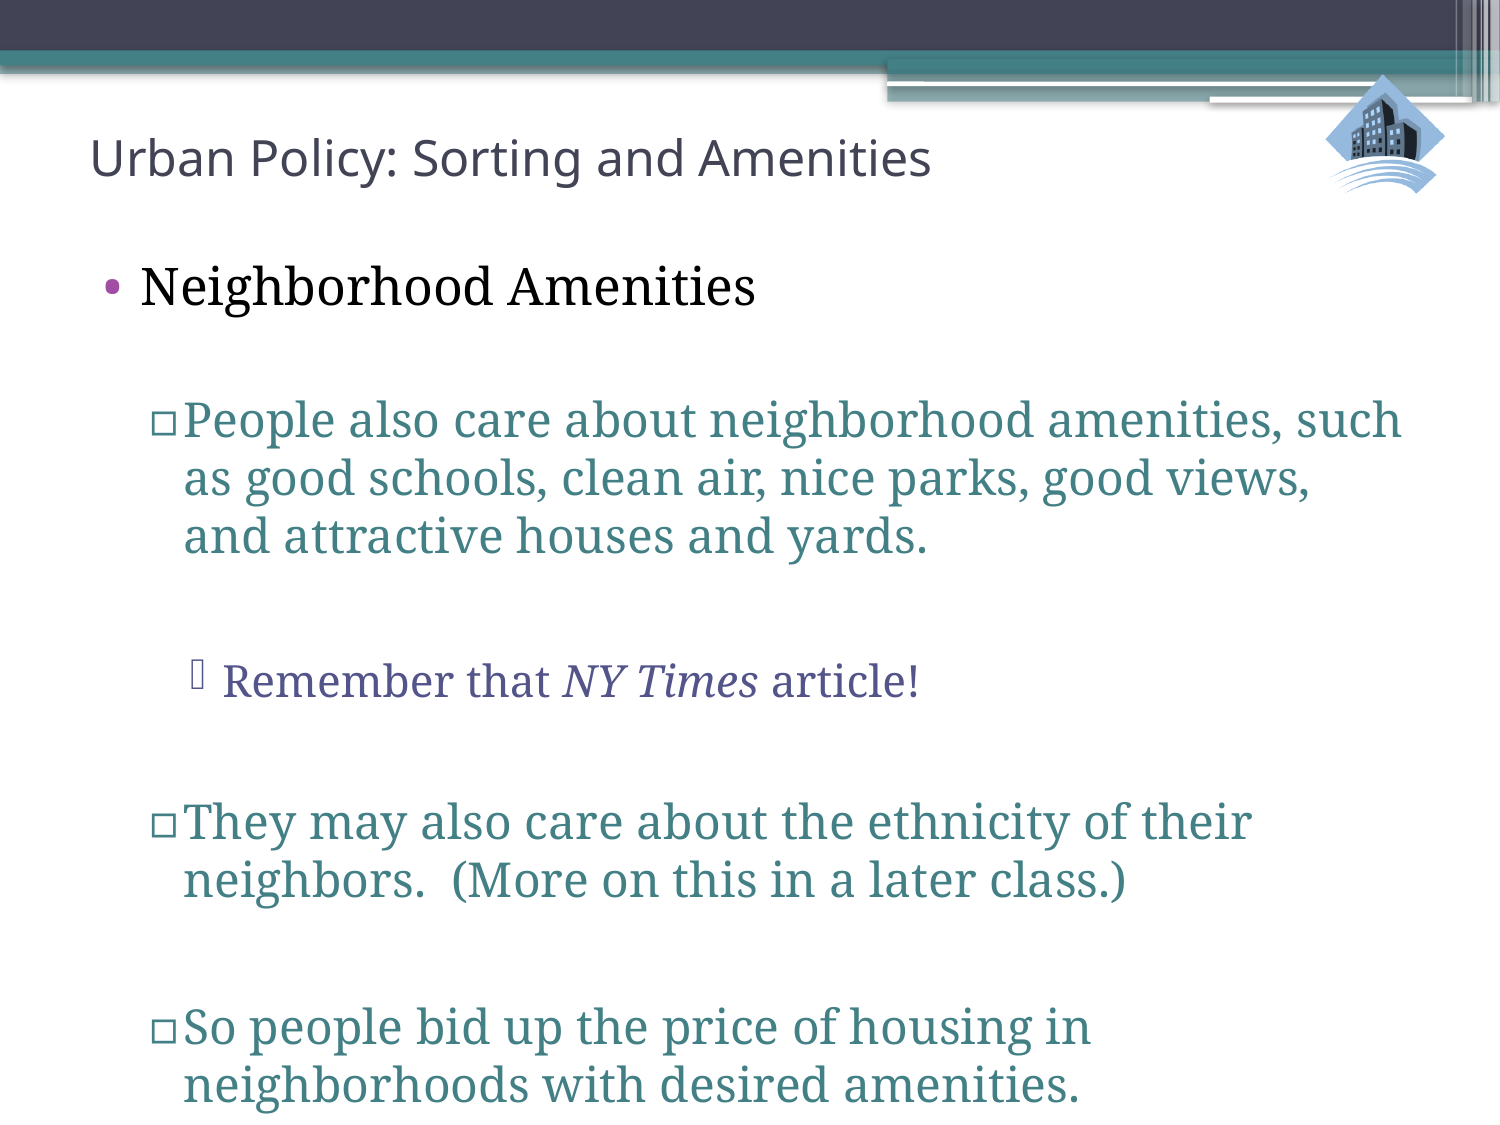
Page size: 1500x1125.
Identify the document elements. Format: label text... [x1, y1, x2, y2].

list Neighborhood Amenities People also care about neighborhood amenities, such as good schools, clean air, nice parks, good views, and attractive houses and yards. Remember that NY Times article! They may also care about the ethnicity of their neighbors. (More on this in a later class.) So people bid up the price of housing in neighborhoods with desired amenities. [72, 246, 1423, 1125]
picture [1324, 74, 1445, 194]
title Urban Policy: Sorting and Amenities [75, 112, 1319, 200]
